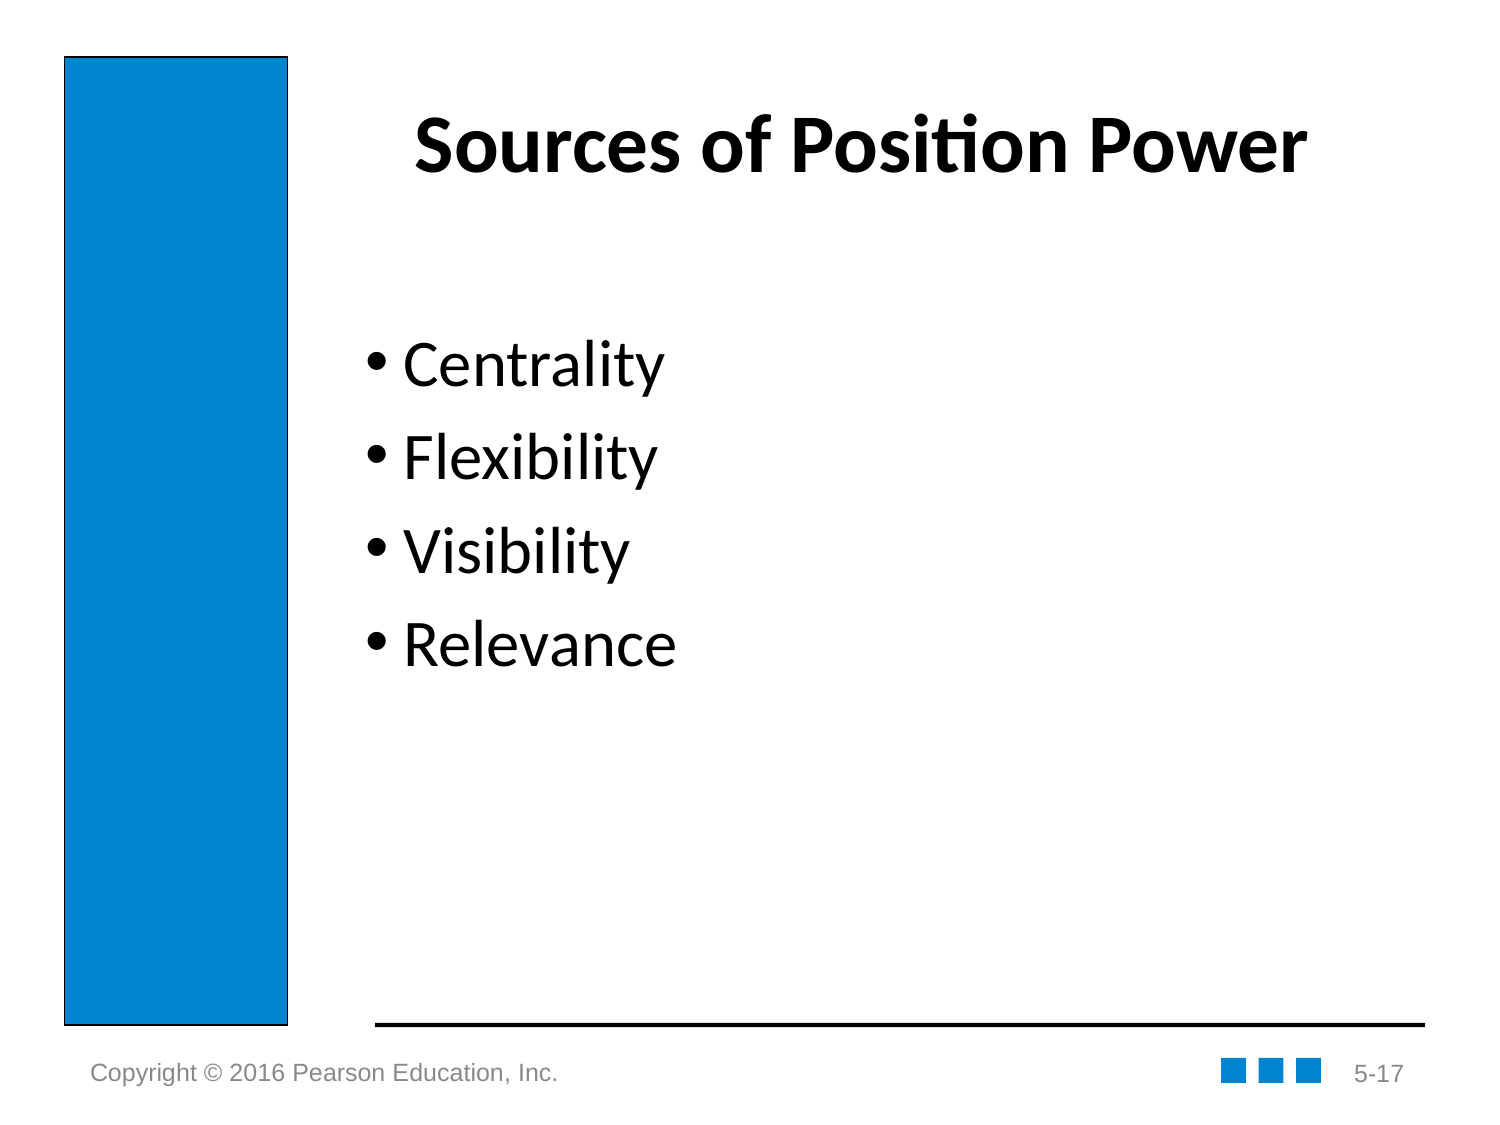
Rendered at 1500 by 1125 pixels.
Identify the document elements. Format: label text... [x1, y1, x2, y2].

text_box [1296, 1057, 1321, 1083]
text_box [1258, 1057, 1284, 1083]
text_box Copyright © 2016 Pearson Education, Inc. [75, 1055, 625, 1088]
text_box [1221, 1057, 1246, 1083]
text_box 5-17 [1333, 1050, 1425, 1095]
list Centrality Flexibility Visibility Relevance [350, 312, 1388, 950]
title Sources of Position Power [300, 45, 1425, 233]
text_box [64, 56, 288, 1025]
